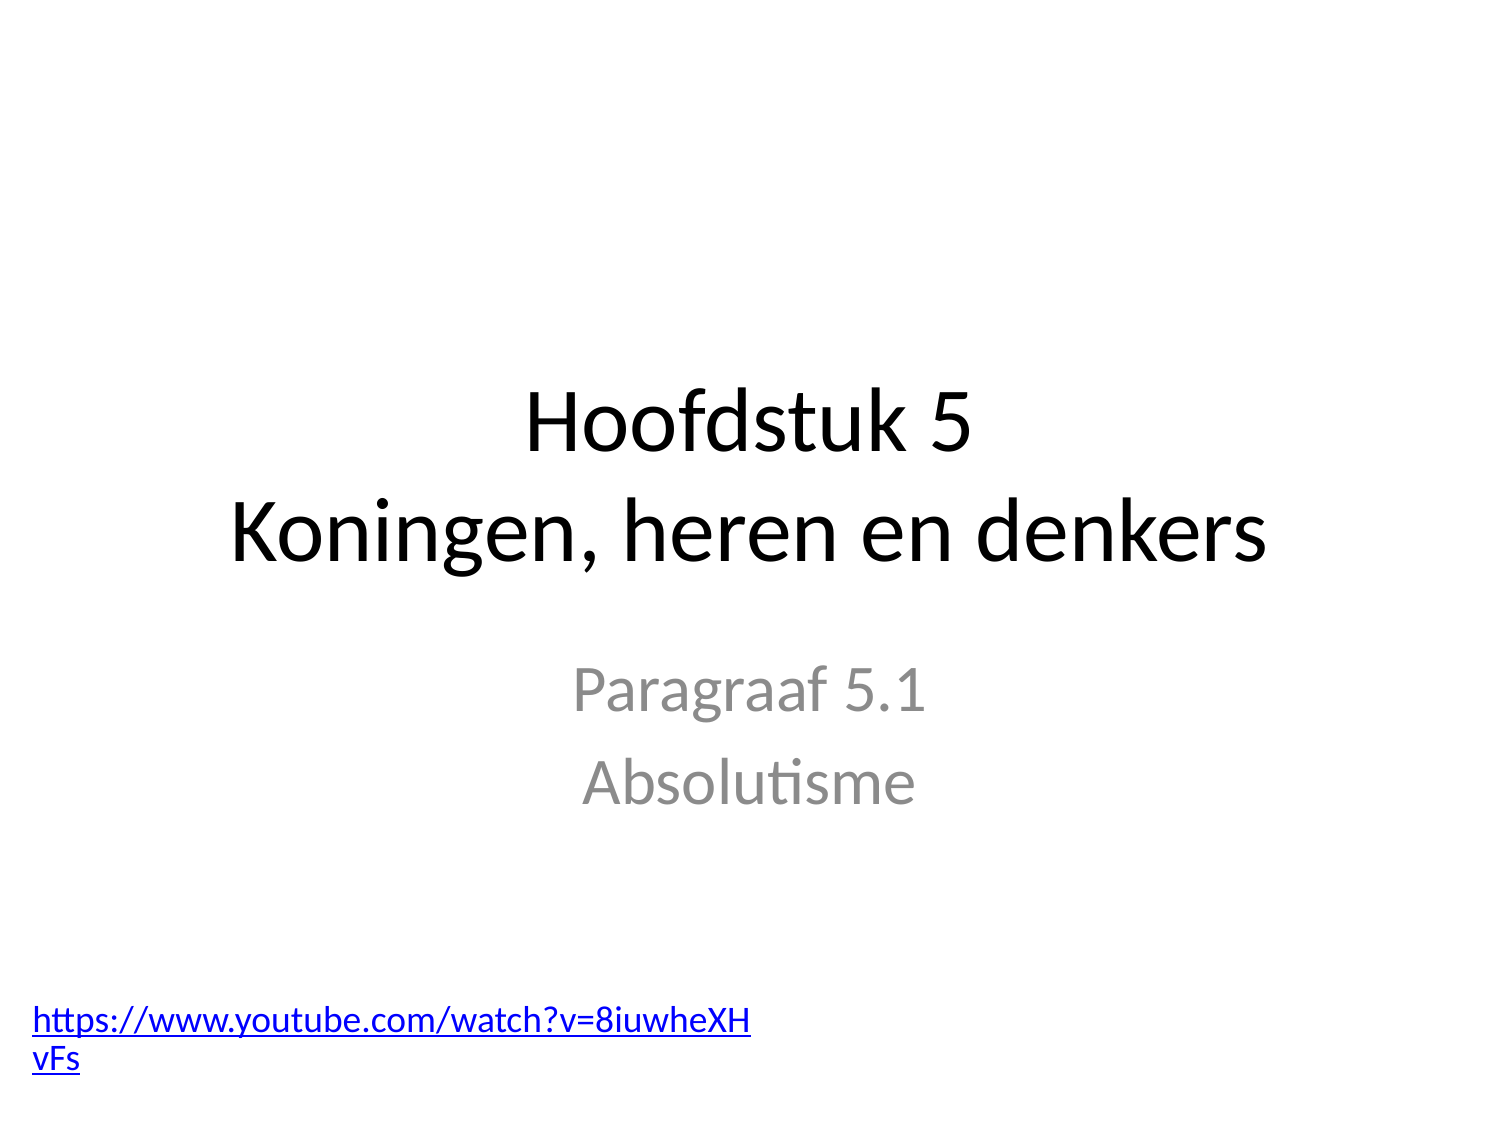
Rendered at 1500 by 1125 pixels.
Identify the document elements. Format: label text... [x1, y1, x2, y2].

subtitle Paragraaf 5.1 Absolutisme [225, 637, 1275, 925]
text_box https://www.youtube.com/watch?v=8iuwheXHvFs [17, 987, 768, 1048]
title Hoofdstuk 5 Koningen, heren en denkers [112, 349, 1388, 591]
